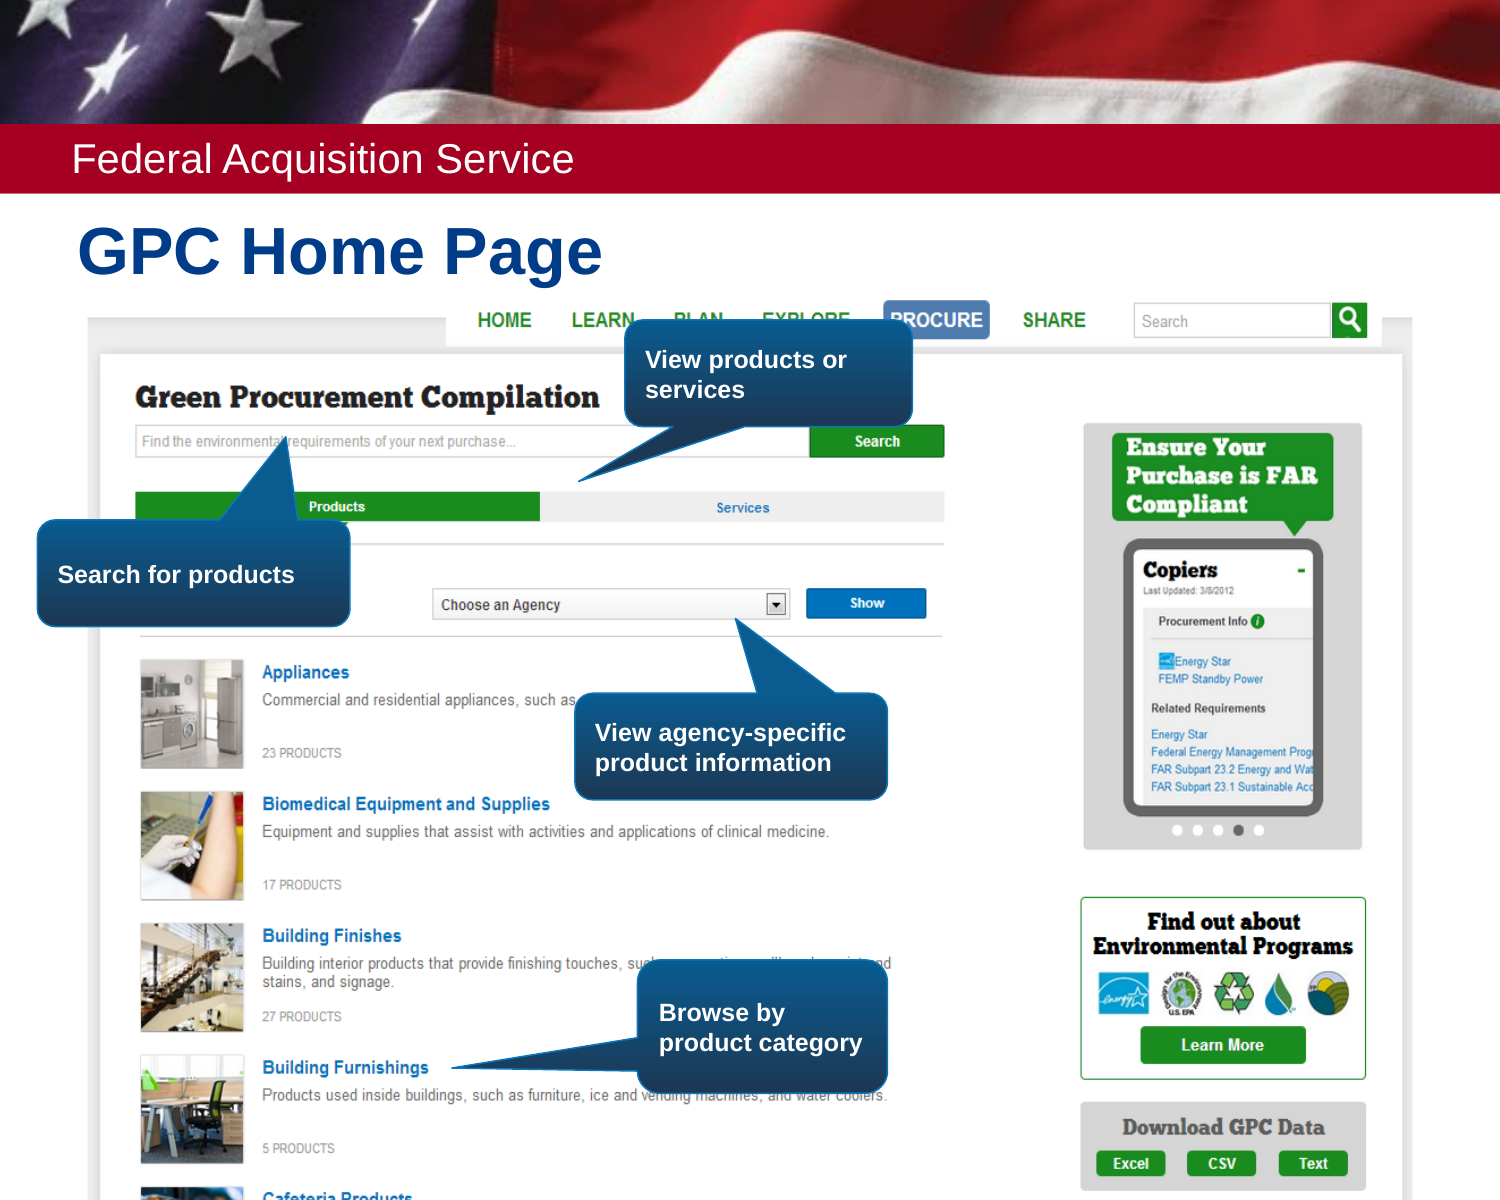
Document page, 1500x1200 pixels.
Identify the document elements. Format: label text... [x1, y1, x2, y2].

title GPC Home Page [62, 200, 1363, 303]
picture [87, 293, 1413, 1200]
picture [0, 0, 1500, 124]
text_box Search for products [37, 519, 82, 627]
